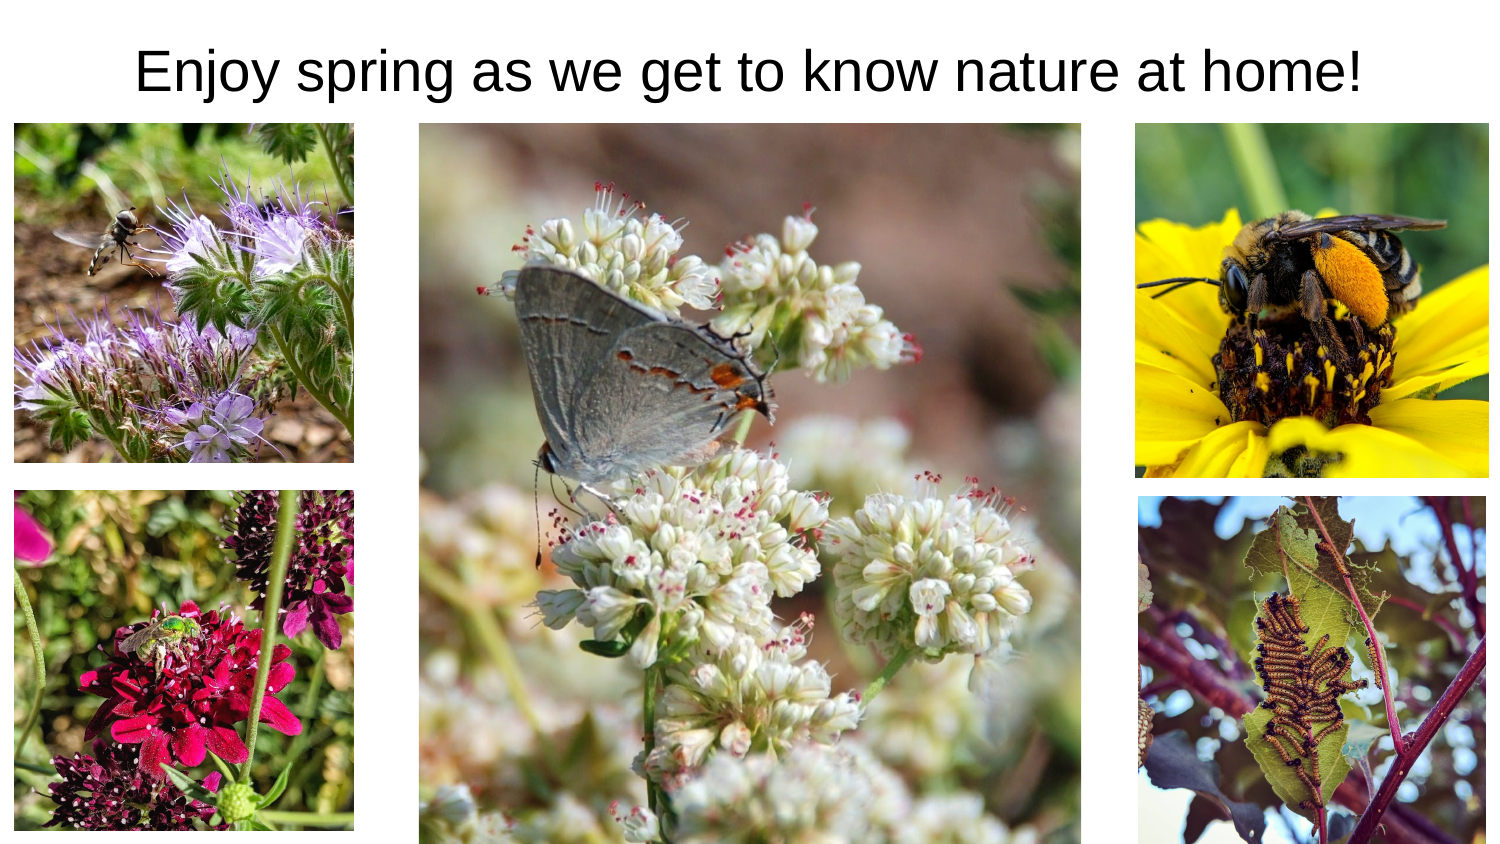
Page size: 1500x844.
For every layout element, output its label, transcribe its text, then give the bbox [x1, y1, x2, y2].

title Enjoy spring as we get to know nature at home! [2, 17, 1497, 112]
picture [14, 490, 354, 831]
picture [418, 123, 1082, 844]
picture [1138, 496, 1486, 844]
picture [14, 123, 354, 464]
picture [1135, 123, 1490, 478]
